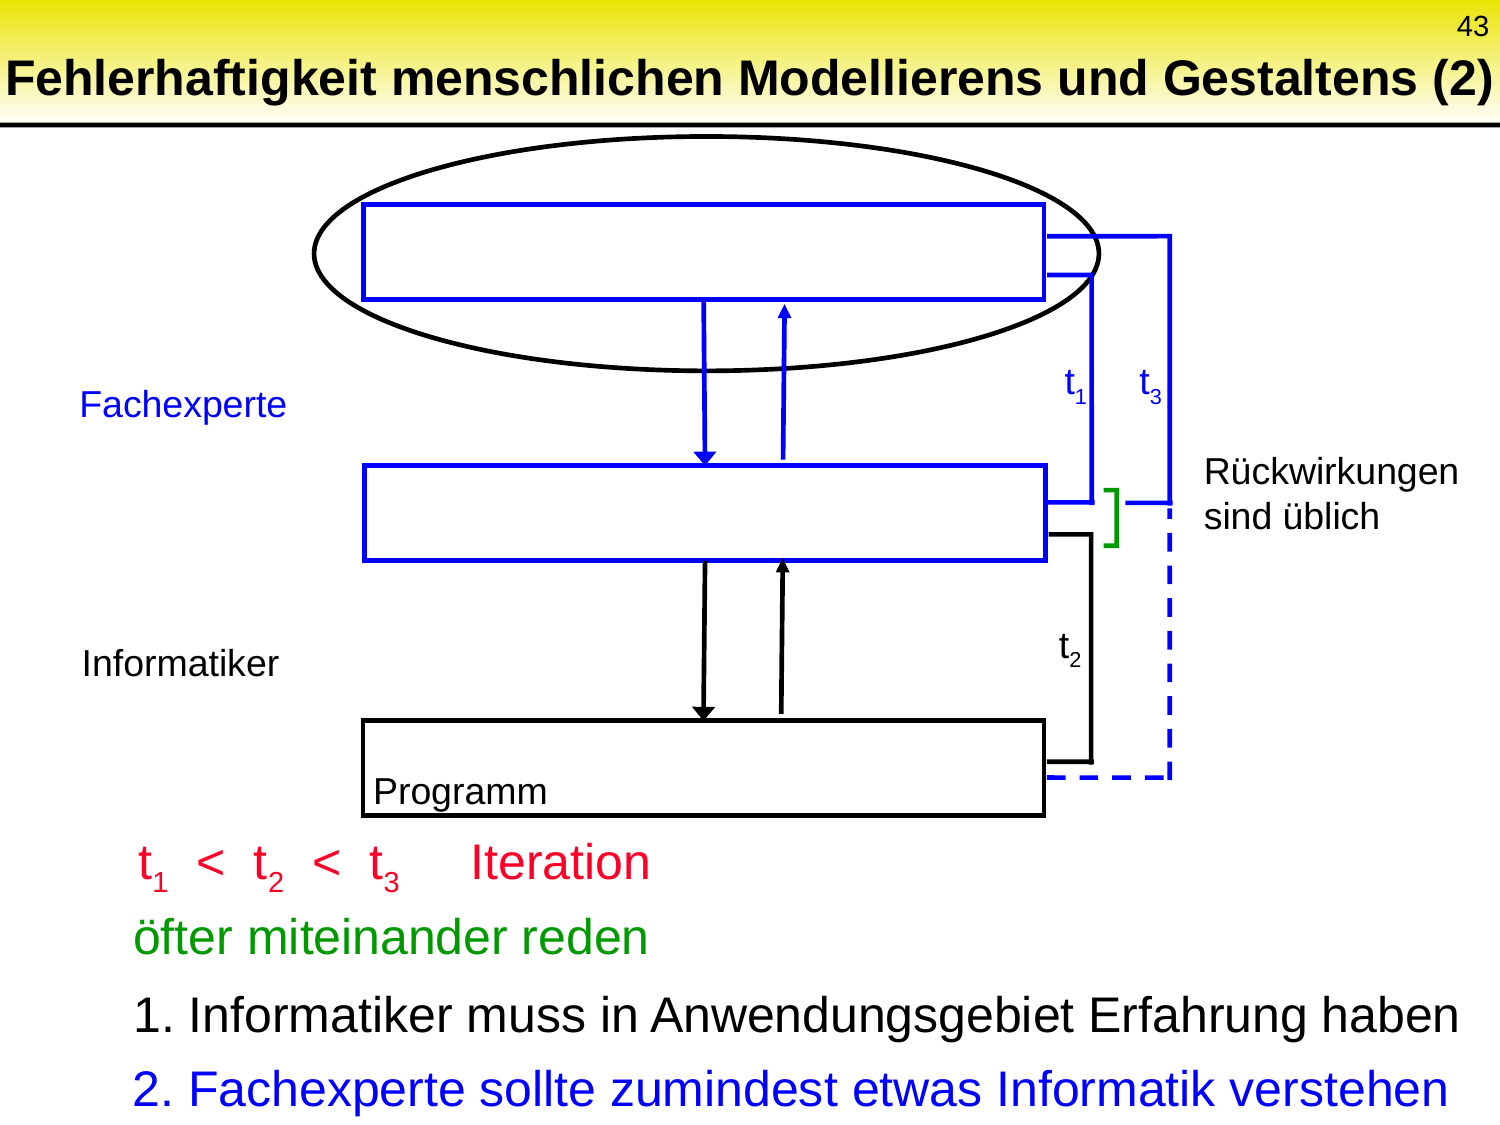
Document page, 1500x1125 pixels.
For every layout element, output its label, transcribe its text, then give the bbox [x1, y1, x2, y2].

text_box [364, 465, 775, 561]
text_box t1 < t2 < t3 Iteration [123, 822, 667, 905]
text_box Fachexperte [64, 372, 303, 432]
text_box 1. Informatiker muss in Anwendungsgebiet Erfahrung haben [118, 975, 1477, 1050]
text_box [1046, 721, 1171, 781]
text_box [363, 204, 1044, 300]
text_box Informatiker [66, 631, 295, 692]
text_box Programm [358, 759, 563, 819]
text_box [314, 136, 1093, 371]
slide_number 43 [1189, 0, 1500, 24]
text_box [1046, 234, 1173, 302]
text_box öfter miteinander reden [118, 897, 665, 972]
title Fehlerhaftigkeit menschlichen Modellierens und Gestaltens (2) [0, 24, 1500, 125]
text_box 2. Fachexperte sollte zumindest etwas Informatik verstehen [117, 1049, 1465, 1124]
text_box [363, 720, 1044, 816]
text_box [780, 303, 1479, 714]
